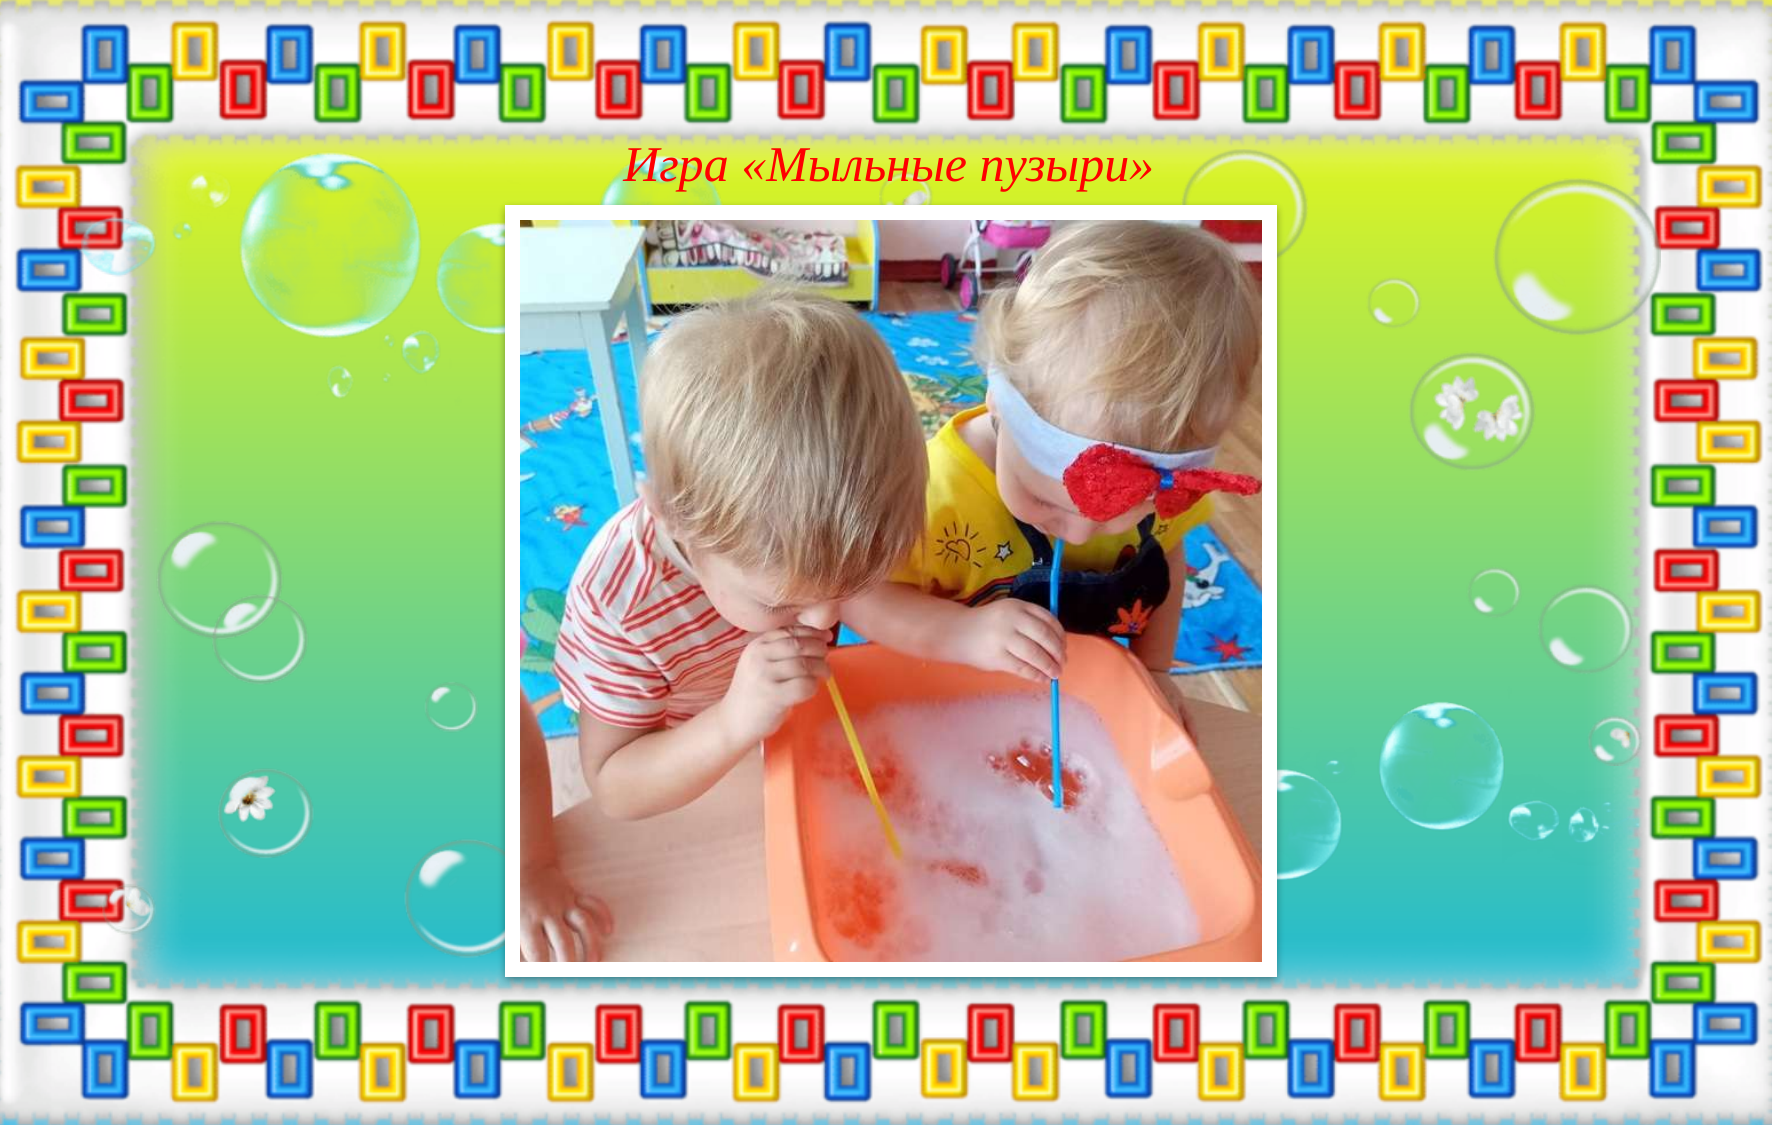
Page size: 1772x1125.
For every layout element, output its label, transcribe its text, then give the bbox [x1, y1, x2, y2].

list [519, 219, 1263, 963]
title Игра «Мыльные пузыри» [94, 90, 1684, 233]
picture [0, 0, 1772, 1125]
